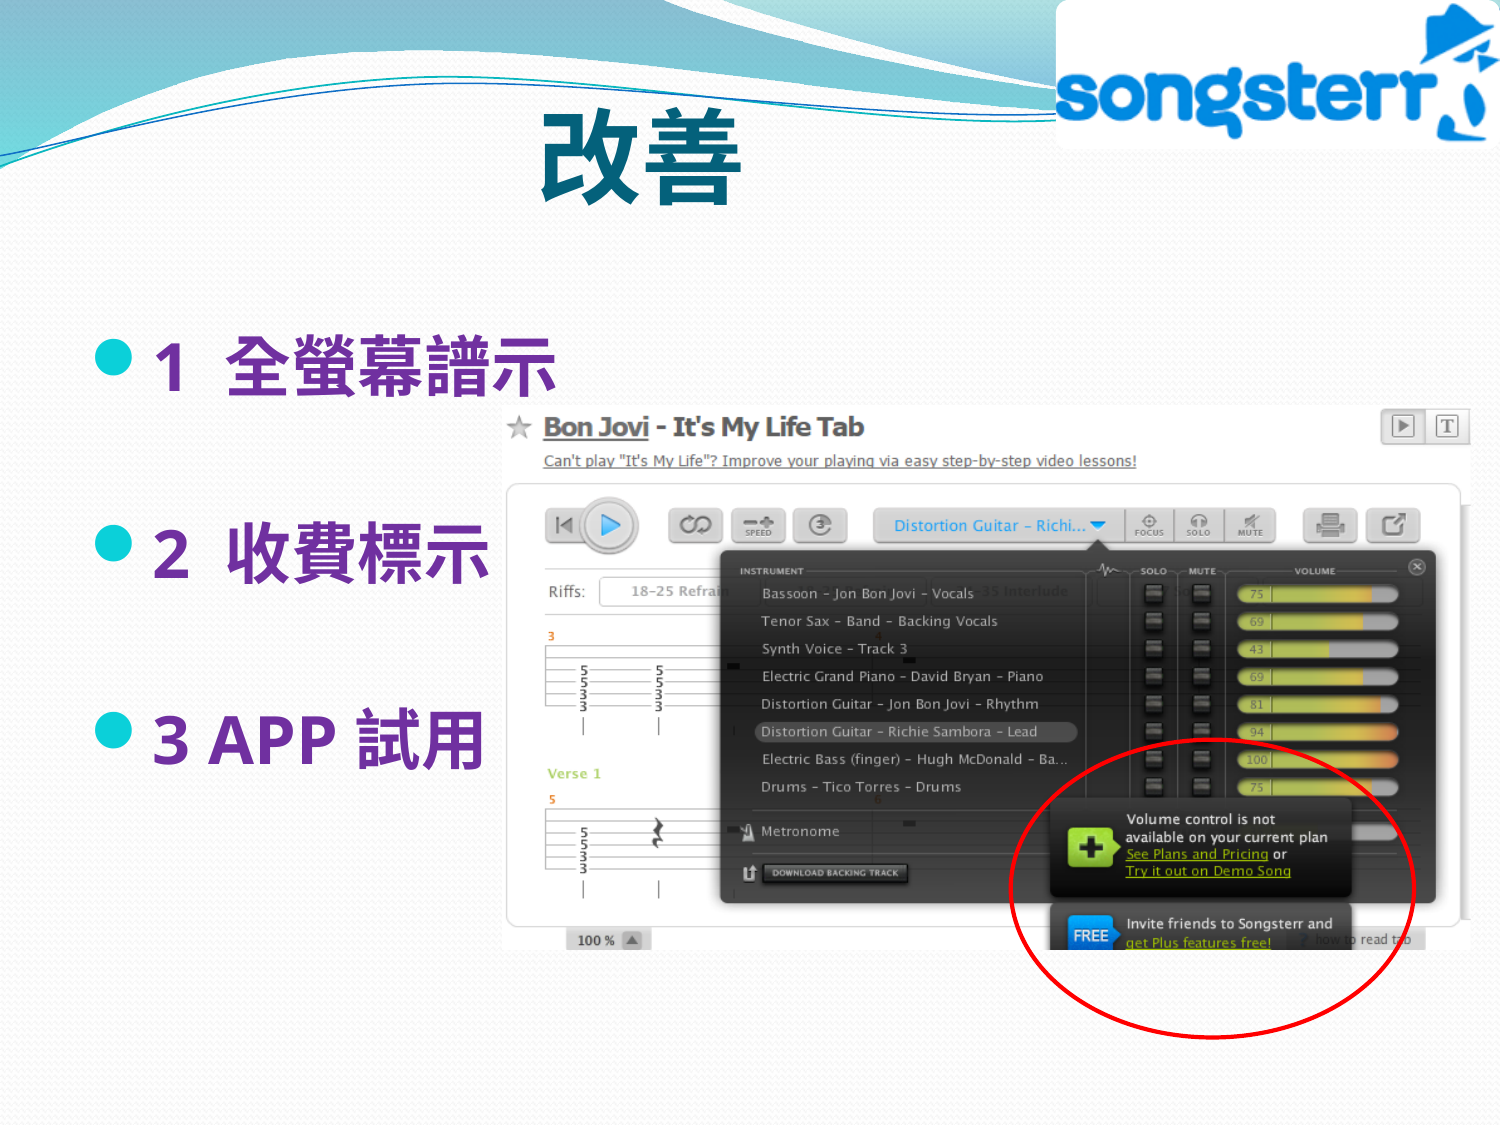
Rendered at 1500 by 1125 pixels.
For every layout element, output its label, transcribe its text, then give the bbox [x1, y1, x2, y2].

text_box [1034, 962, 1391, 1040]
picture [1055, 0, 1500, 150]
title 改善 [537, 29, 1500, 218]
picture [501, 405, 1471, 950]
list 1 全螢幕譜示 2 收費標示 3 APP試用 [75, 317, 1425, 1038]
